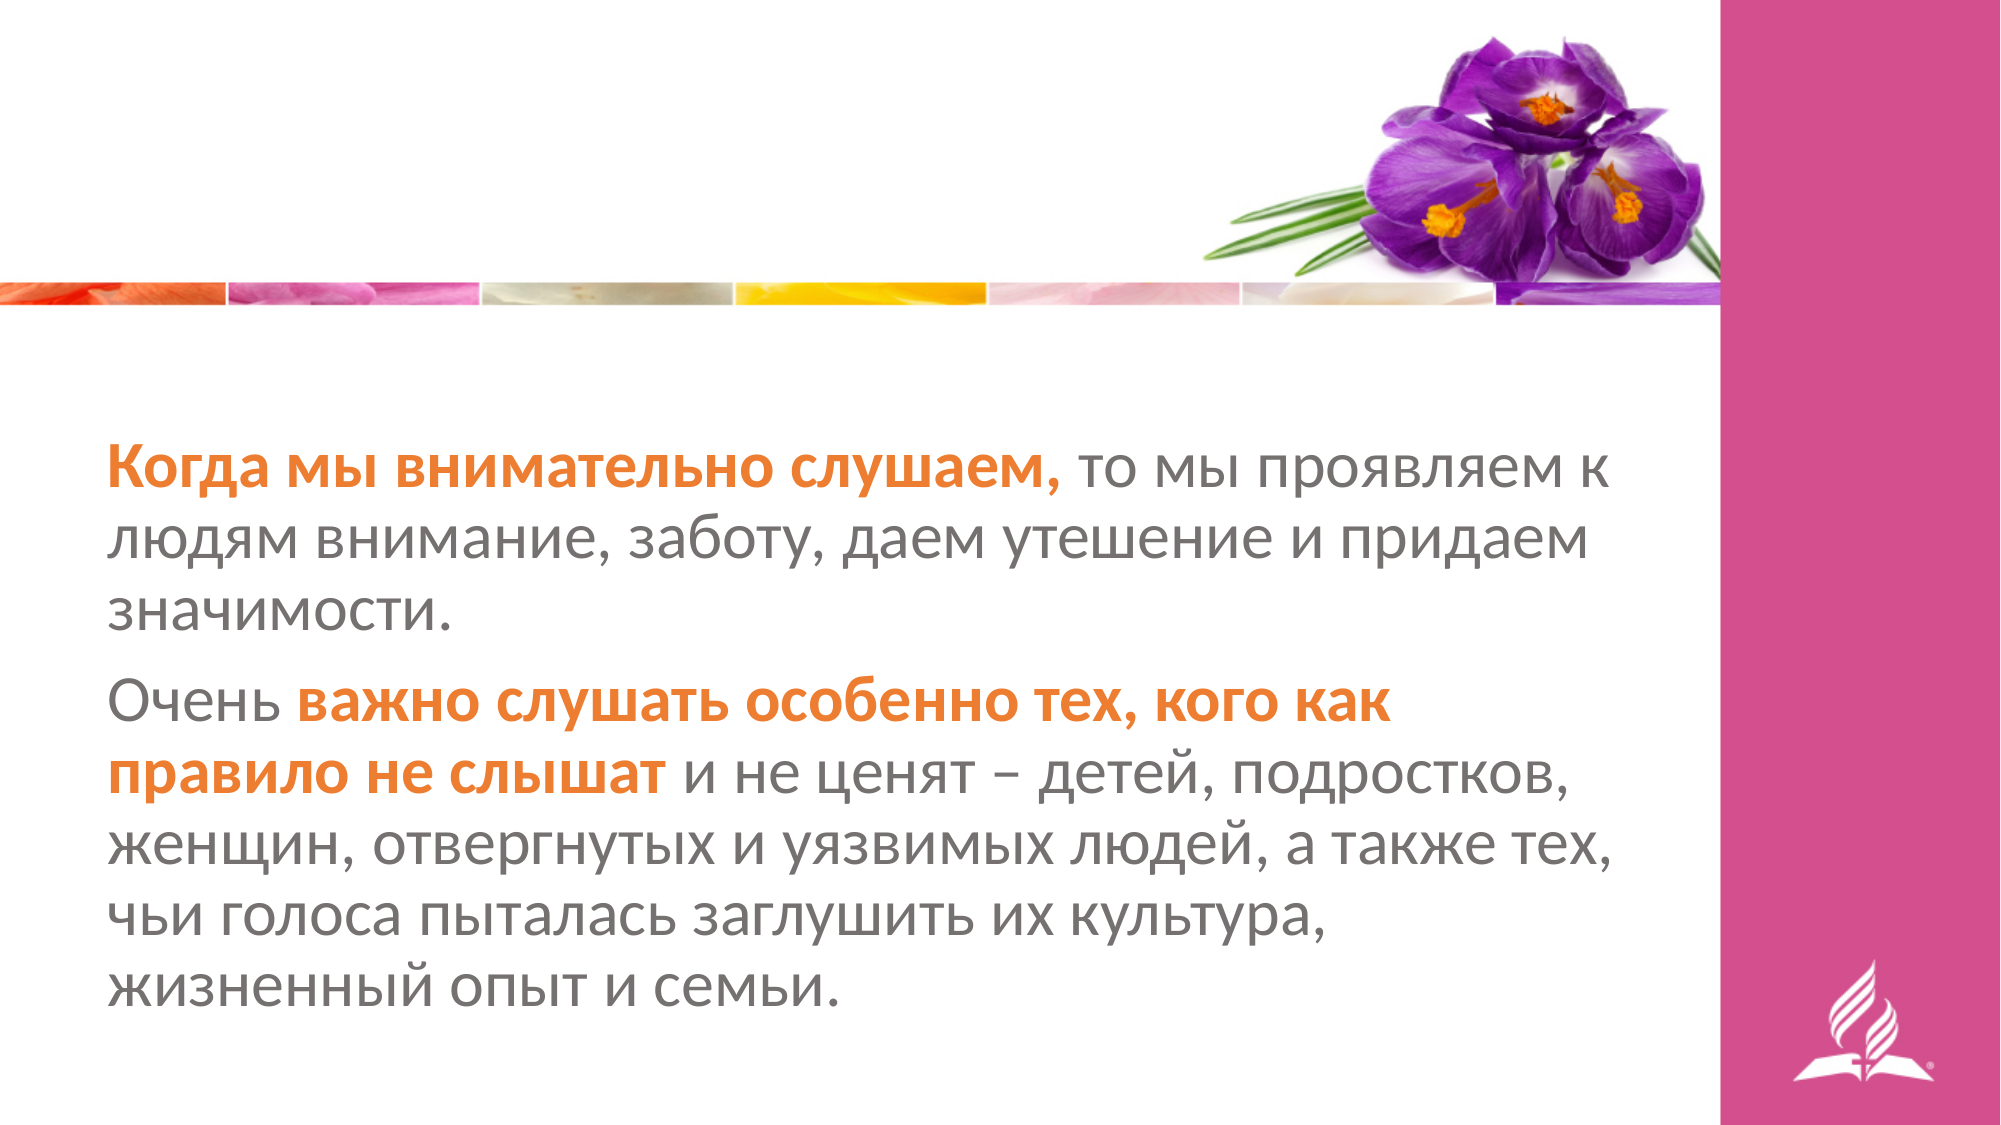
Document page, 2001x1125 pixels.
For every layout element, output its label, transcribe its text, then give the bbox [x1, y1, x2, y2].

picture [0, 0, 2001, 1125]
list Когда мы внимательно слушаем, то мы проявляем к людям внимание, заботу, даем утешение и придаем значимости. Очень важно слушать особенно тех, кого как правило не слышат и не ценят – детей, подростков, женщин, отвергнутых и уязвимых людей, а также тех, чьи голоса пыталась заглушить их культура, жизненный опыт и семьи. [92, 423, 1632, 1035]
